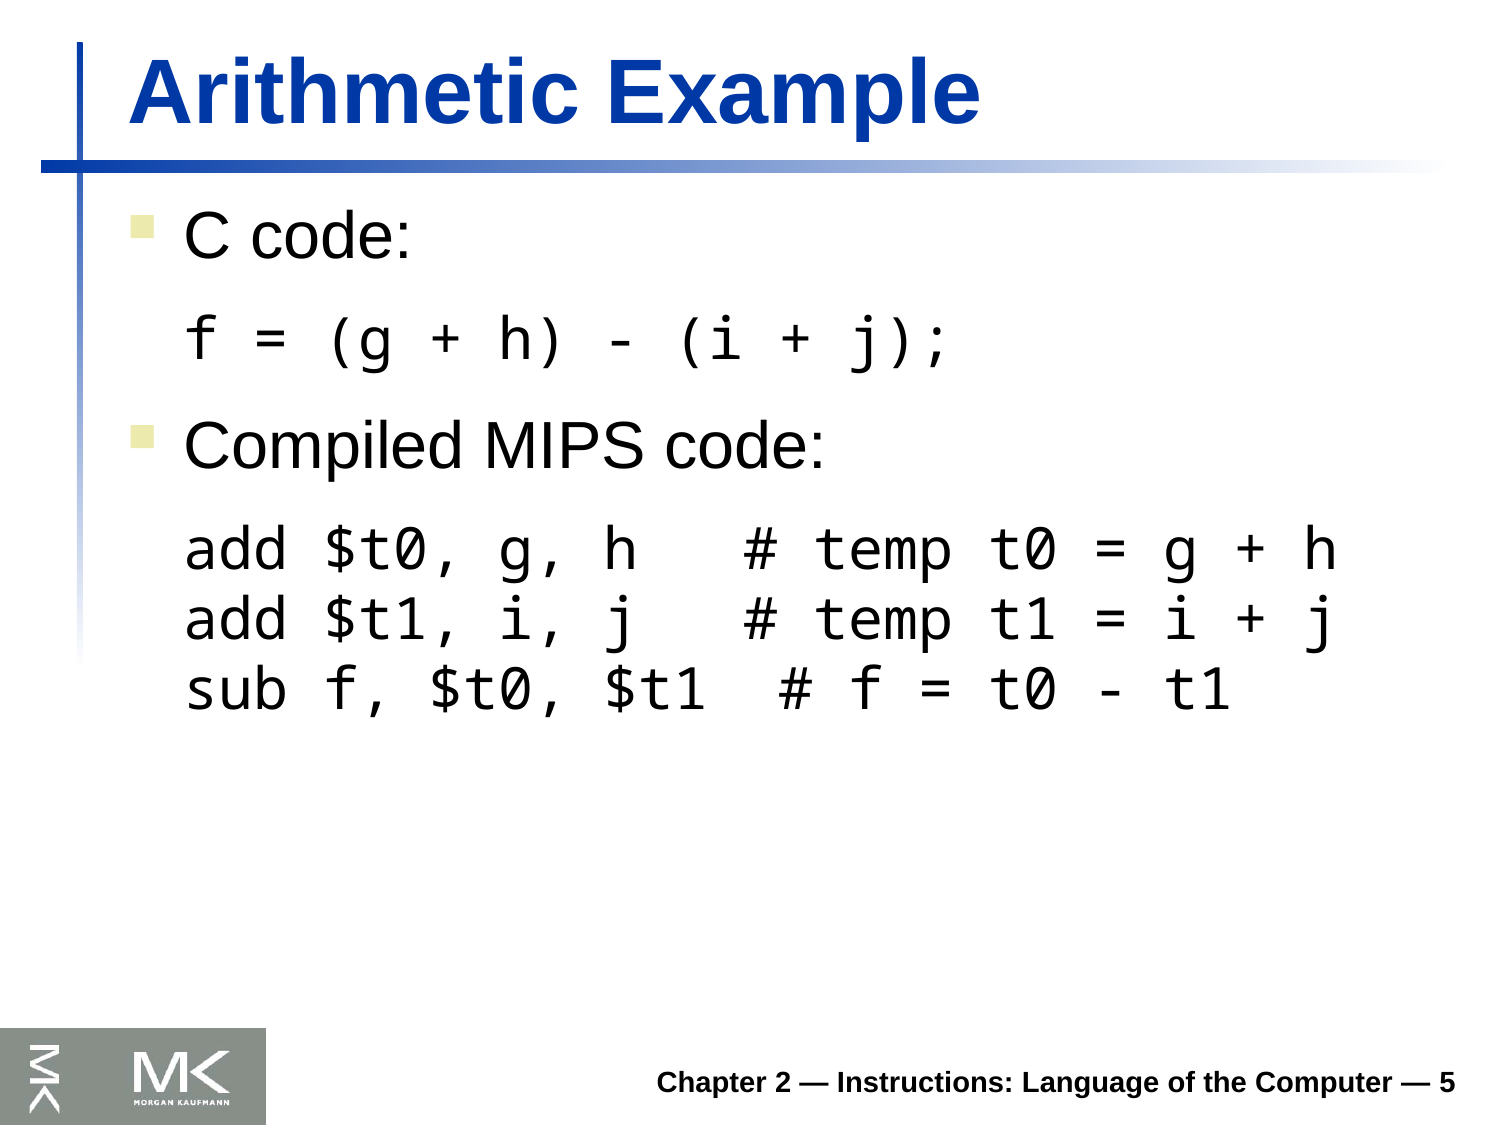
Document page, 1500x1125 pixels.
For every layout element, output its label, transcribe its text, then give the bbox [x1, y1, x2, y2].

title Arithmetic Example [112, 23, 1468, 149]
picture [0, 1028, 266, 1125]
list C code: f = (g + h) - (i + j); Compiled MIPS code: add $t0, g, h # temp t0 = g + h add $t1, i, j # temp t1 = i + j sub f, $t0, $t1 # f = t0 - t1 [112, 184, 1469, 1024]
footer Chapter 2 — Instructions: Language of the Computer — 5 [277, 1046, 1471, 1106]
